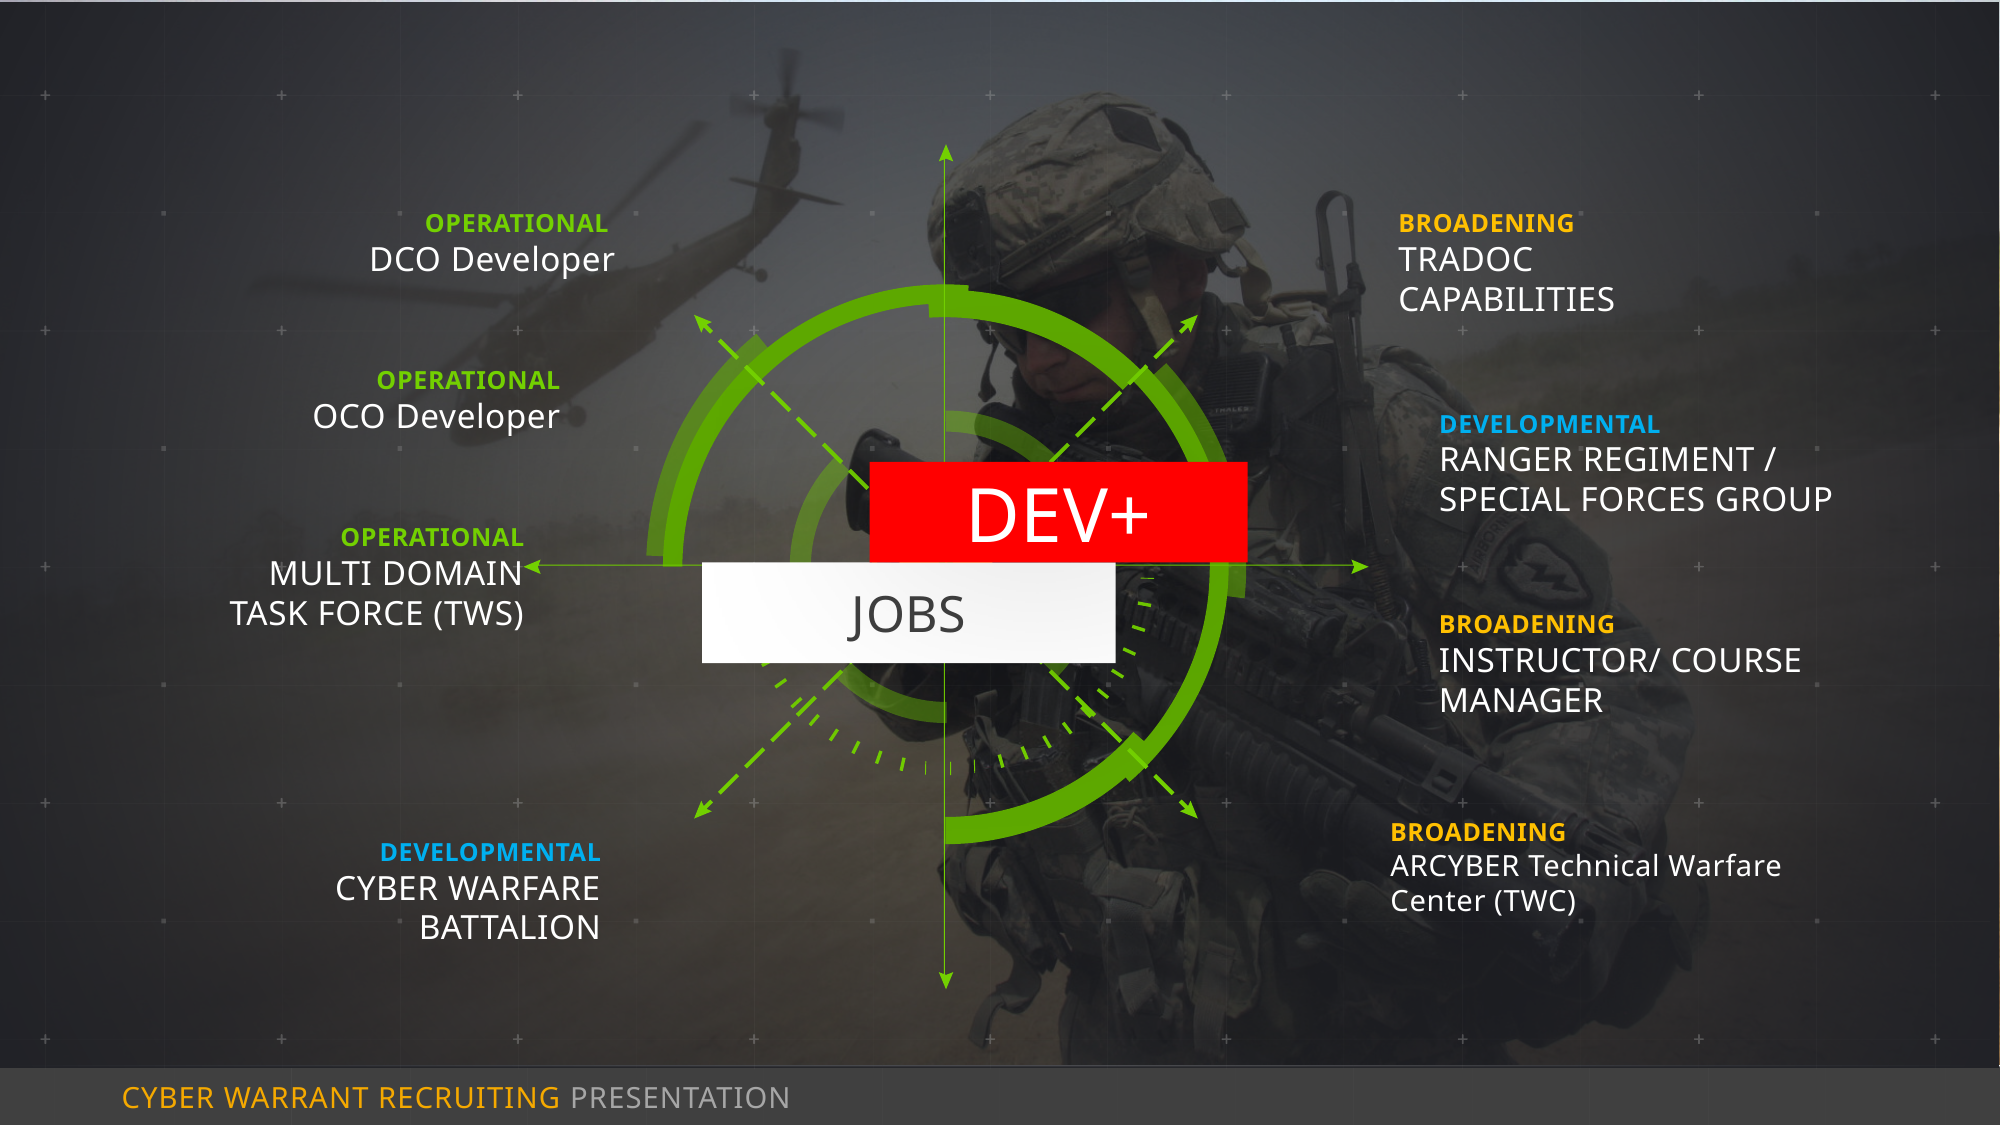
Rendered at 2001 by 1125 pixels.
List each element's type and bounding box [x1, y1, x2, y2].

text_box [1375, 809, 1882, 926]
text_box [195, 514, 540, 641]
text_box [104, 357, 576, 444]
text_box [287, 199, 631, 286]
picture [0, 0, 2000, 1065]
text_box [1424, 601, 1825, 728]
text_box [0, 4, 1991, 1070]
text_box [272, 828, 617, 956]
text_box [523, 144, 1369, 990]
text_box [1383, 199, 1728, 327]
text_box [1424, 400, 1923, 528]
